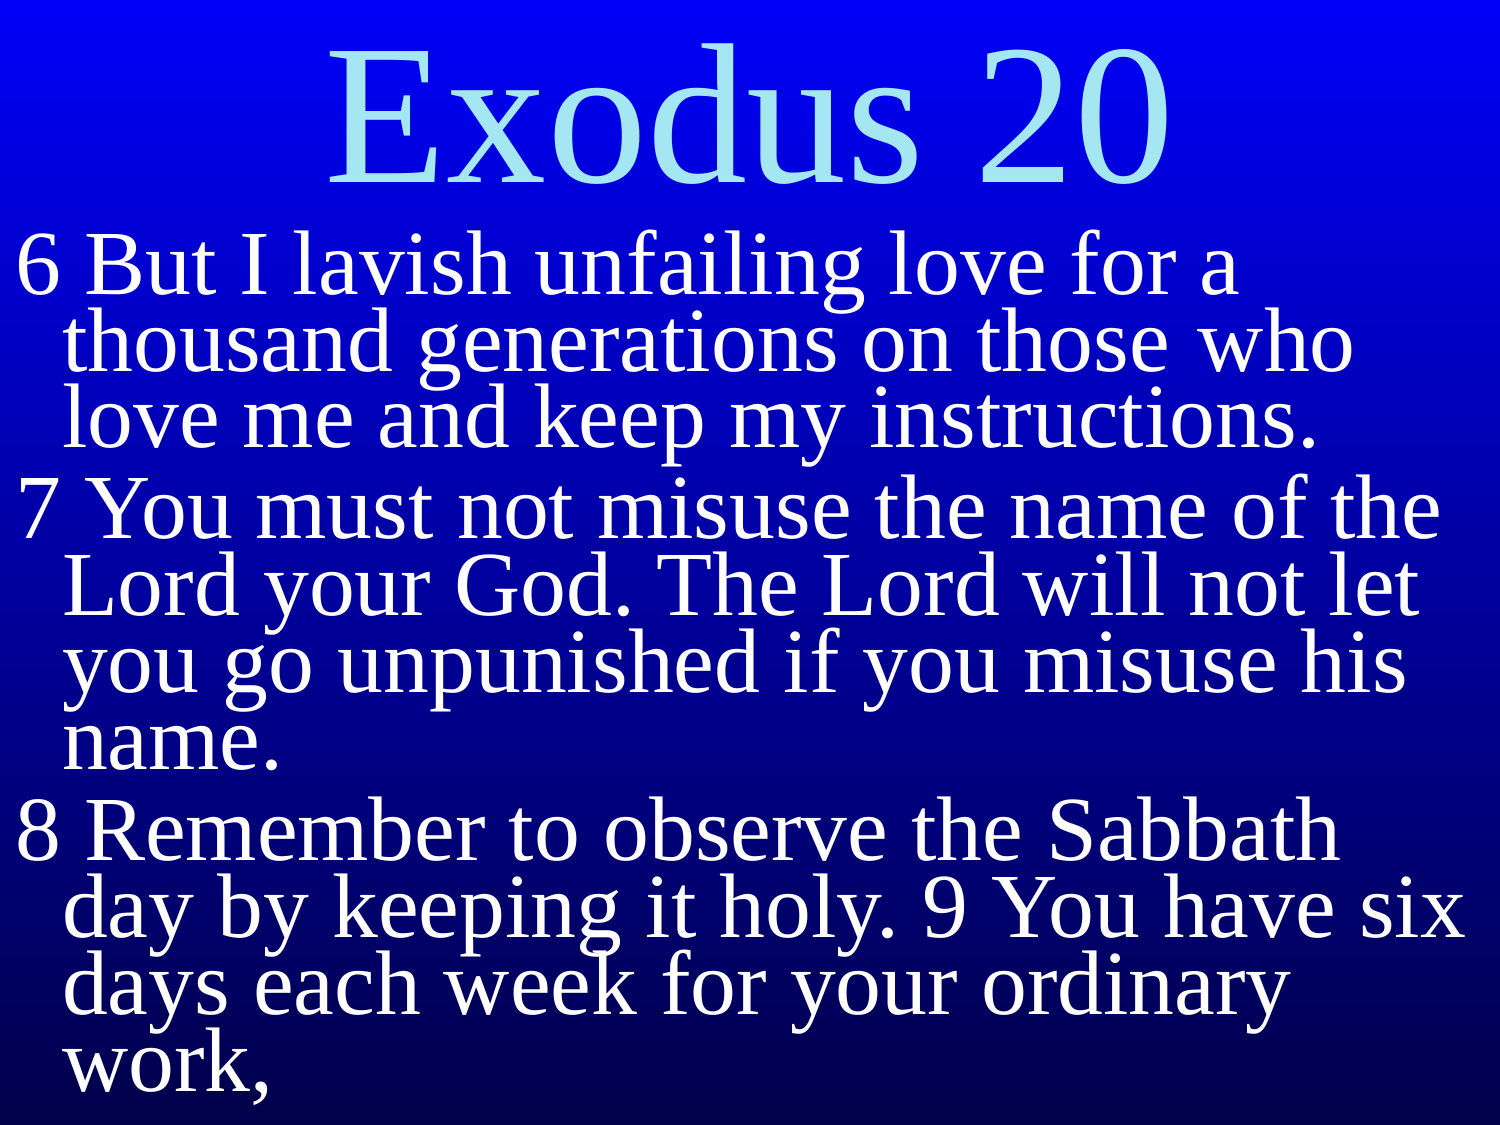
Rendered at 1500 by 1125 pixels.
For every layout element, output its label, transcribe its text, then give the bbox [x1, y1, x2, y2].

list 6 But I lavish unfailing love for a thousand generations on those﻿ who love me and keep my instructions. 7 You must not misuse the name of the Lord your God. The Lord will not let you go unpunished if you misuse his name. 8 Remember to observe the Sabbath day by keeping it holy. 9 You have six days each week for your ordinary work, [0, 224, 1500, 1026]
title Exodus 20 [0, 0, 1500, 224]
